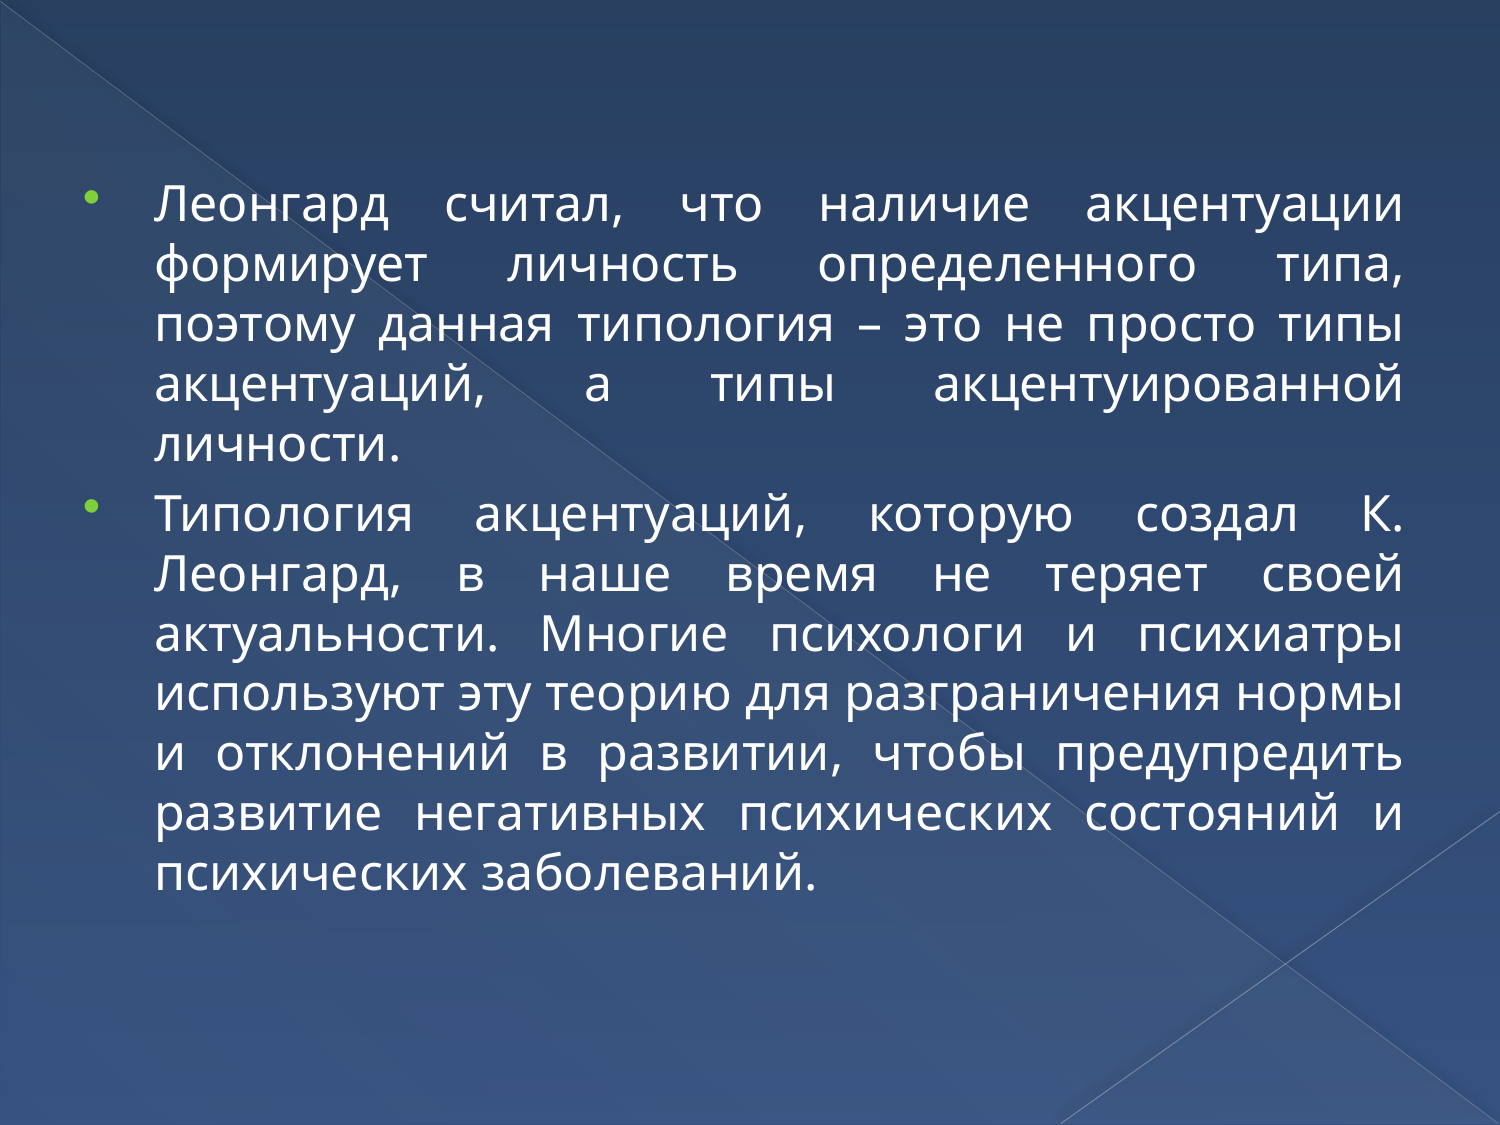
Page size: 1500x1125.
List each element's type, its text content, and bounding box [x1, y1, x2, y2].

list Леонгард считал, что наличие акцентуации формирует личность определенного типа, поэтому данная типология – это не просто типы акцентуаций, а типы акцентуированной личности. Типология акцентуаций, которую создал К. Леонгард, в наше время не теряет своей актуальности. Многие психологи и психиатры используют эту теорию для разграничения нормы и отклонений в развитии, чтобы предупредить развитие негативных психических состояний и психических заболеваний. [70, 164, 1421, 914]
